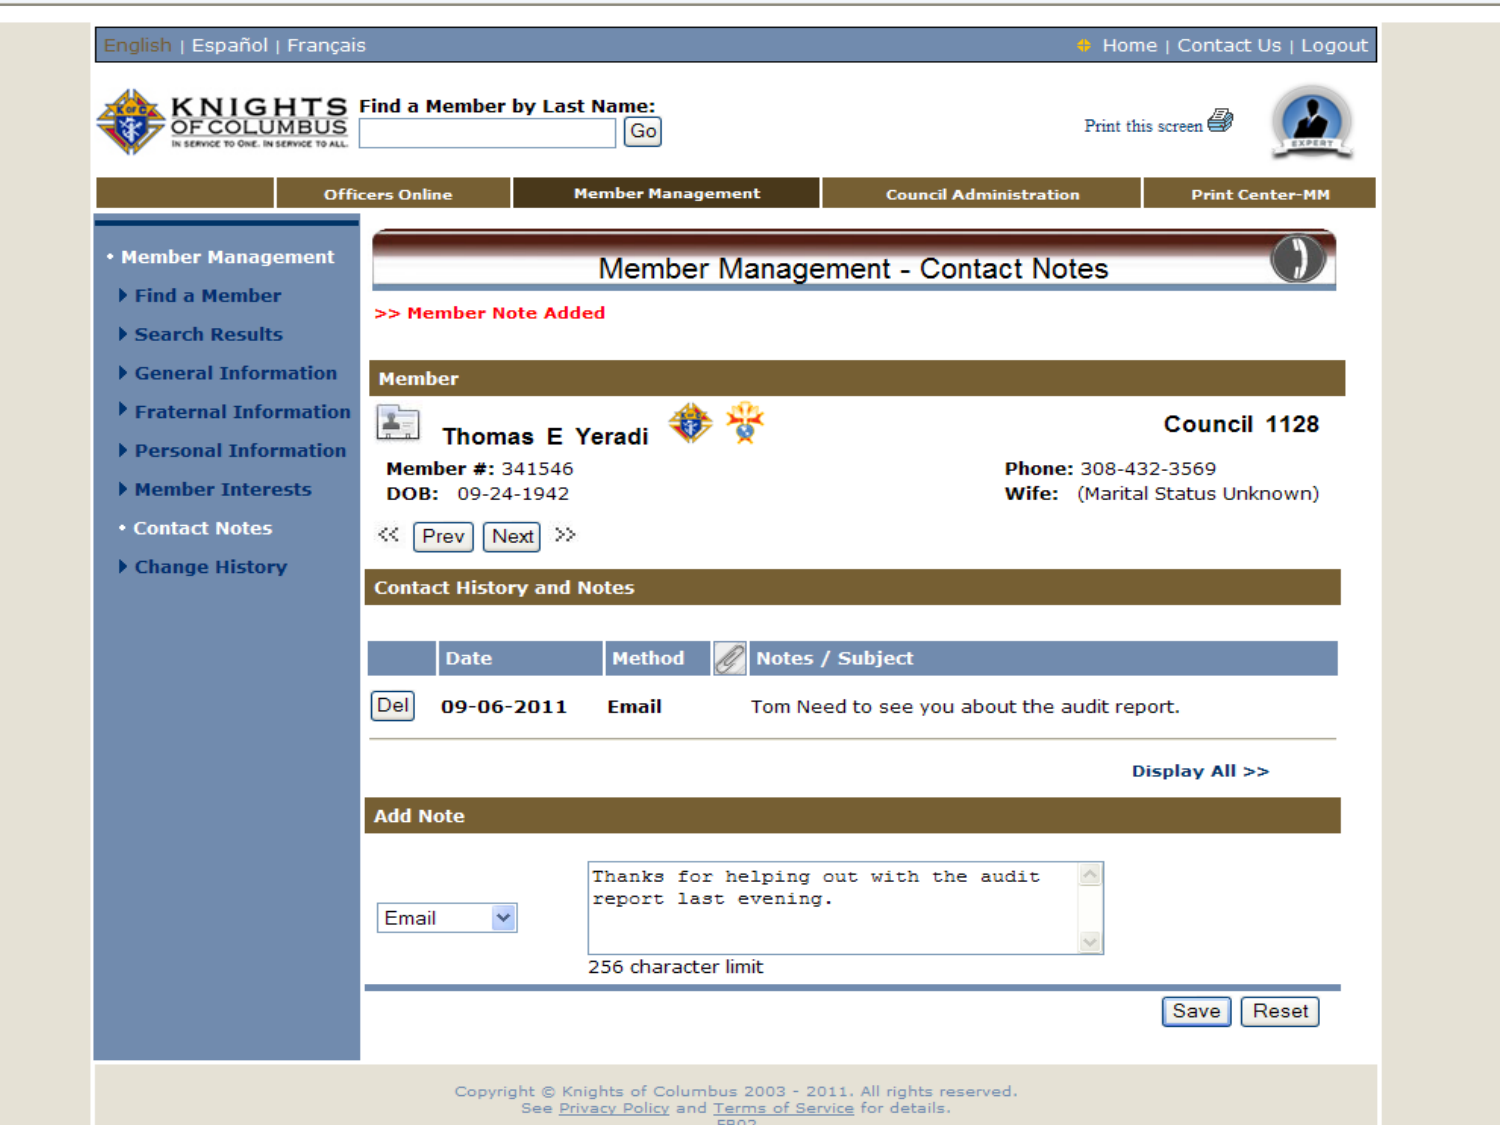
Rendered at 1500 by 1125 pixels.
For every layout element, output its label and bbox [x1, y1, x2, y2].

list [0, 0, 1500, 1125]
